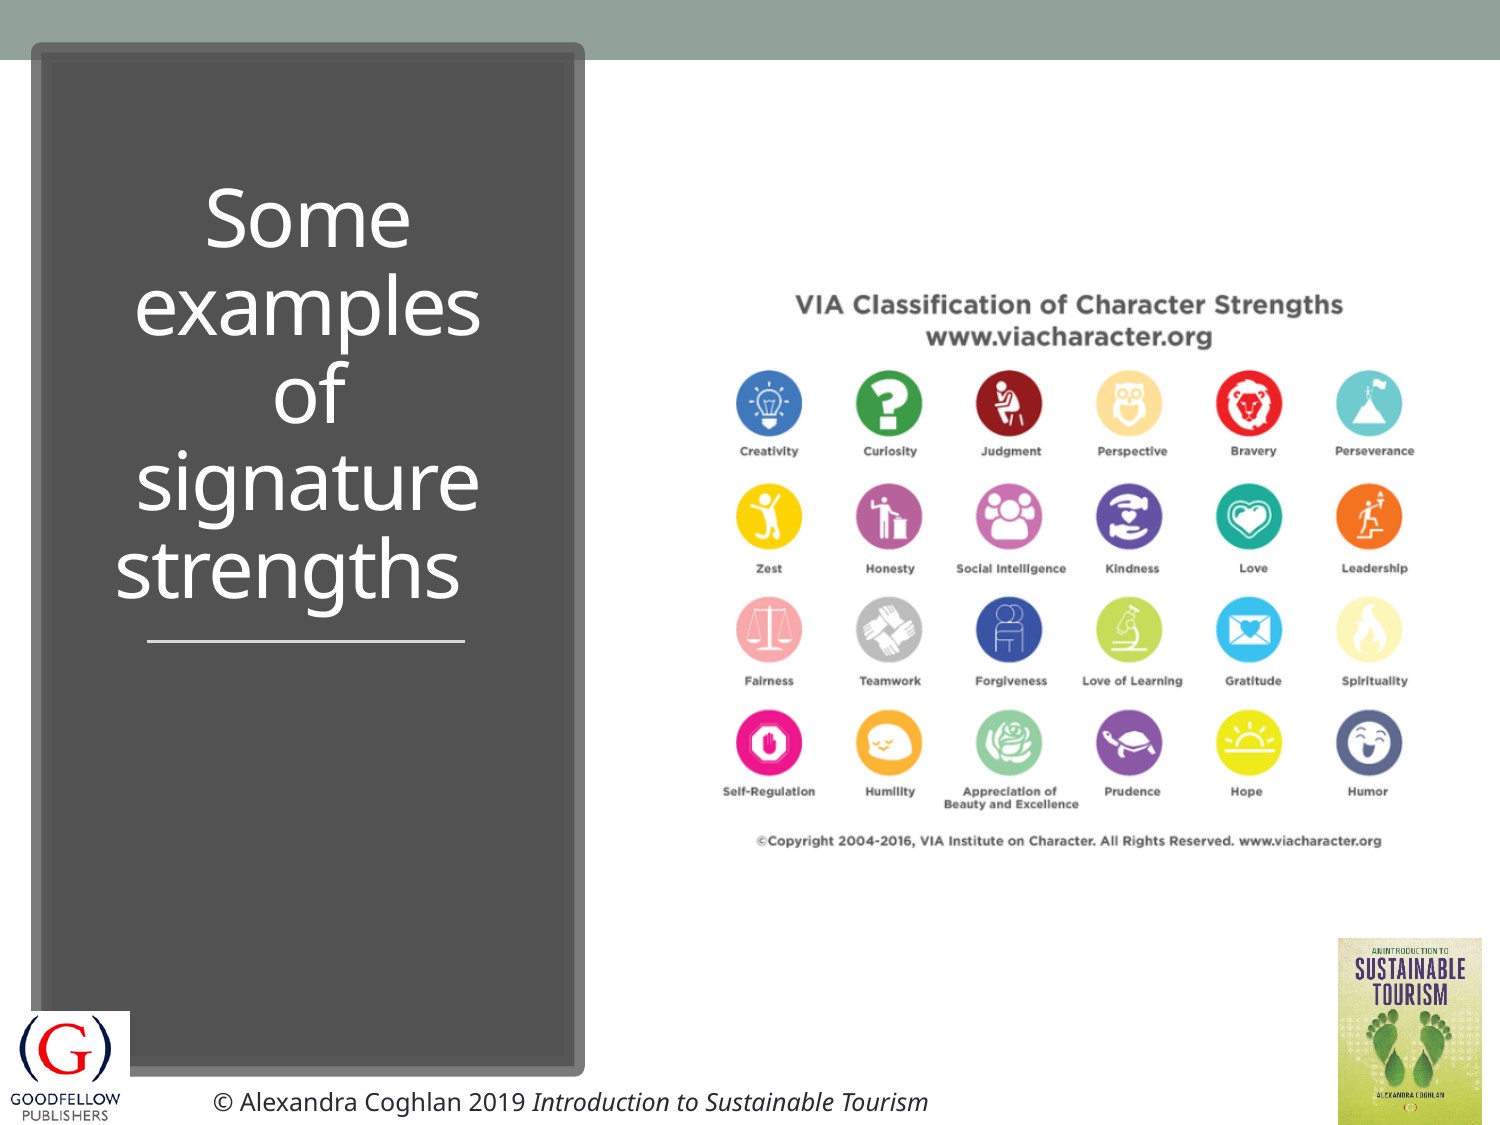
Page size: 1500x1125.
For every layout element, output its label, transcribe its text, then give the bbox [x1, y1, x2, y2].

picture [1338, 938, 1483, 1125]
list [633, 244, 1441, 882]
title Some examples of signature strengths [82, 149, 533, 624]
text_box [39, 51, 577, 1068]
text_box © Alexandra Coghlan 2019 Introduction to Sustainable Tourism [198, 1079, 945, 1125]
picture [0, 1011, 130, 1125]
